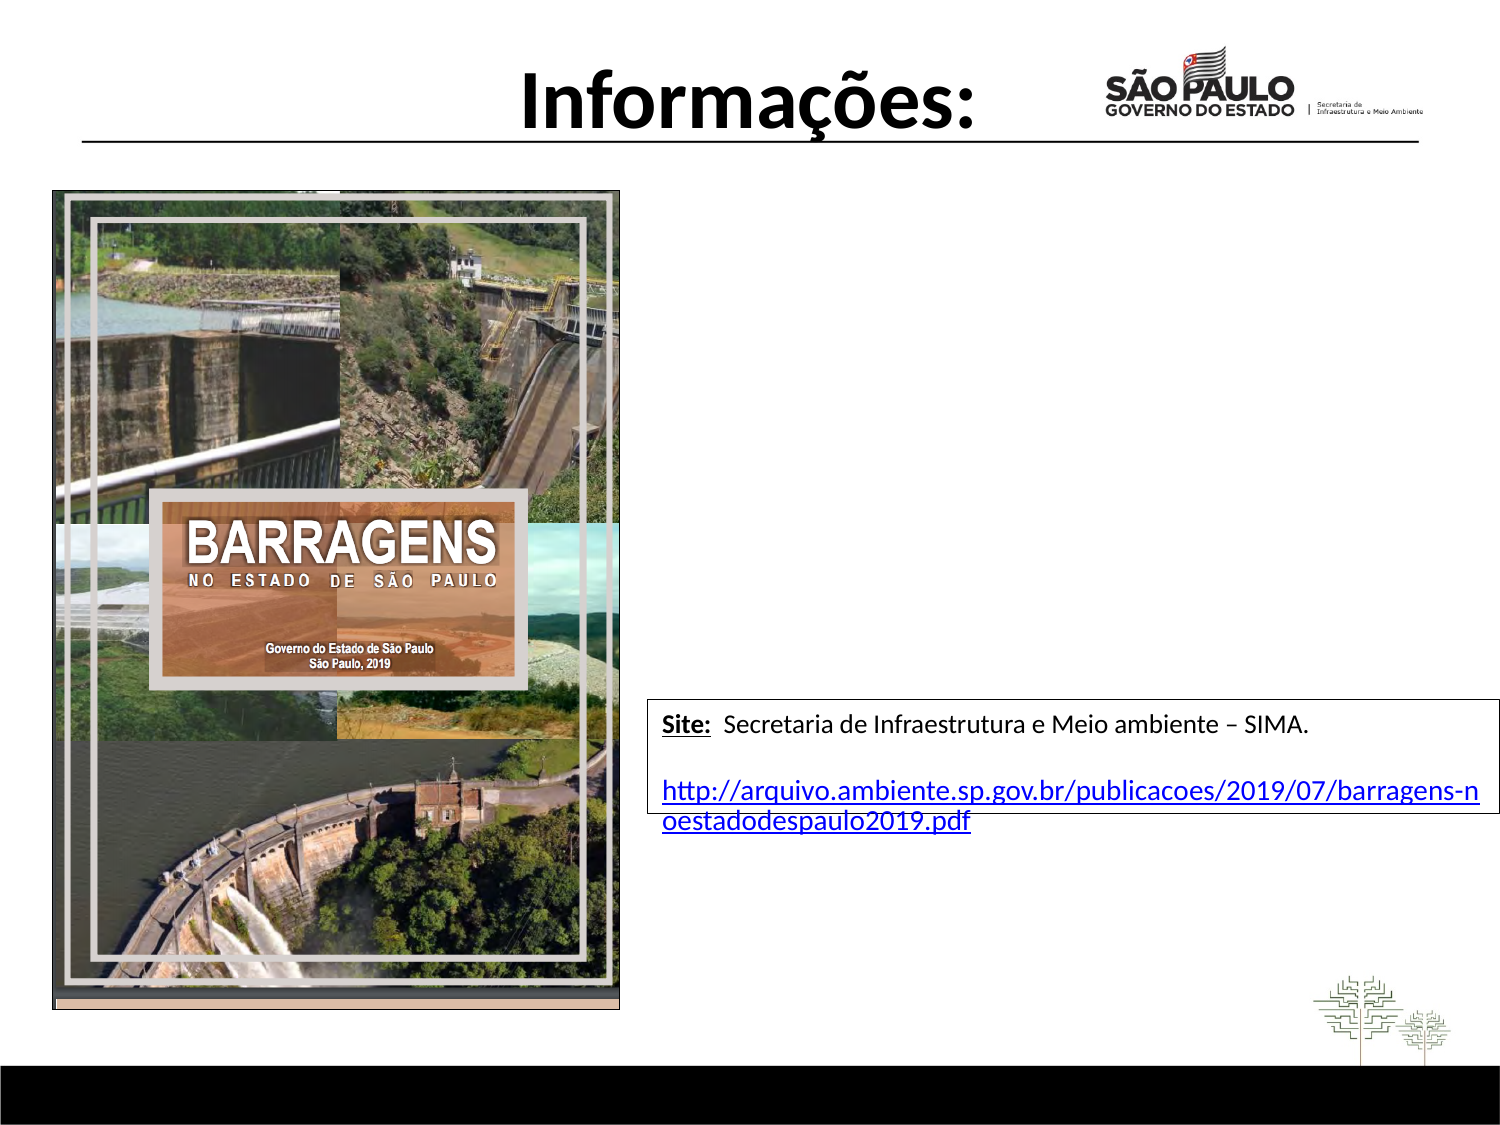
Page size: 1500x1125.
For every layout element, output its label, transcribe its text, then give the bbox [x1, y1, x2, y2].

picture [0, 0, 1500, 1125]
title Informações: [83, 36, 1414, 153]
text_box Site: Secretaria de Infraestrutura e Meio ambiente – SIMA. http://arquivo.ambiente.sp.gov.br/publicacoes/2019/07/barragens-noestadodespaulo2019.pdf [645, 697, 1500, 816]
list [51, 190, 620, 1010]
